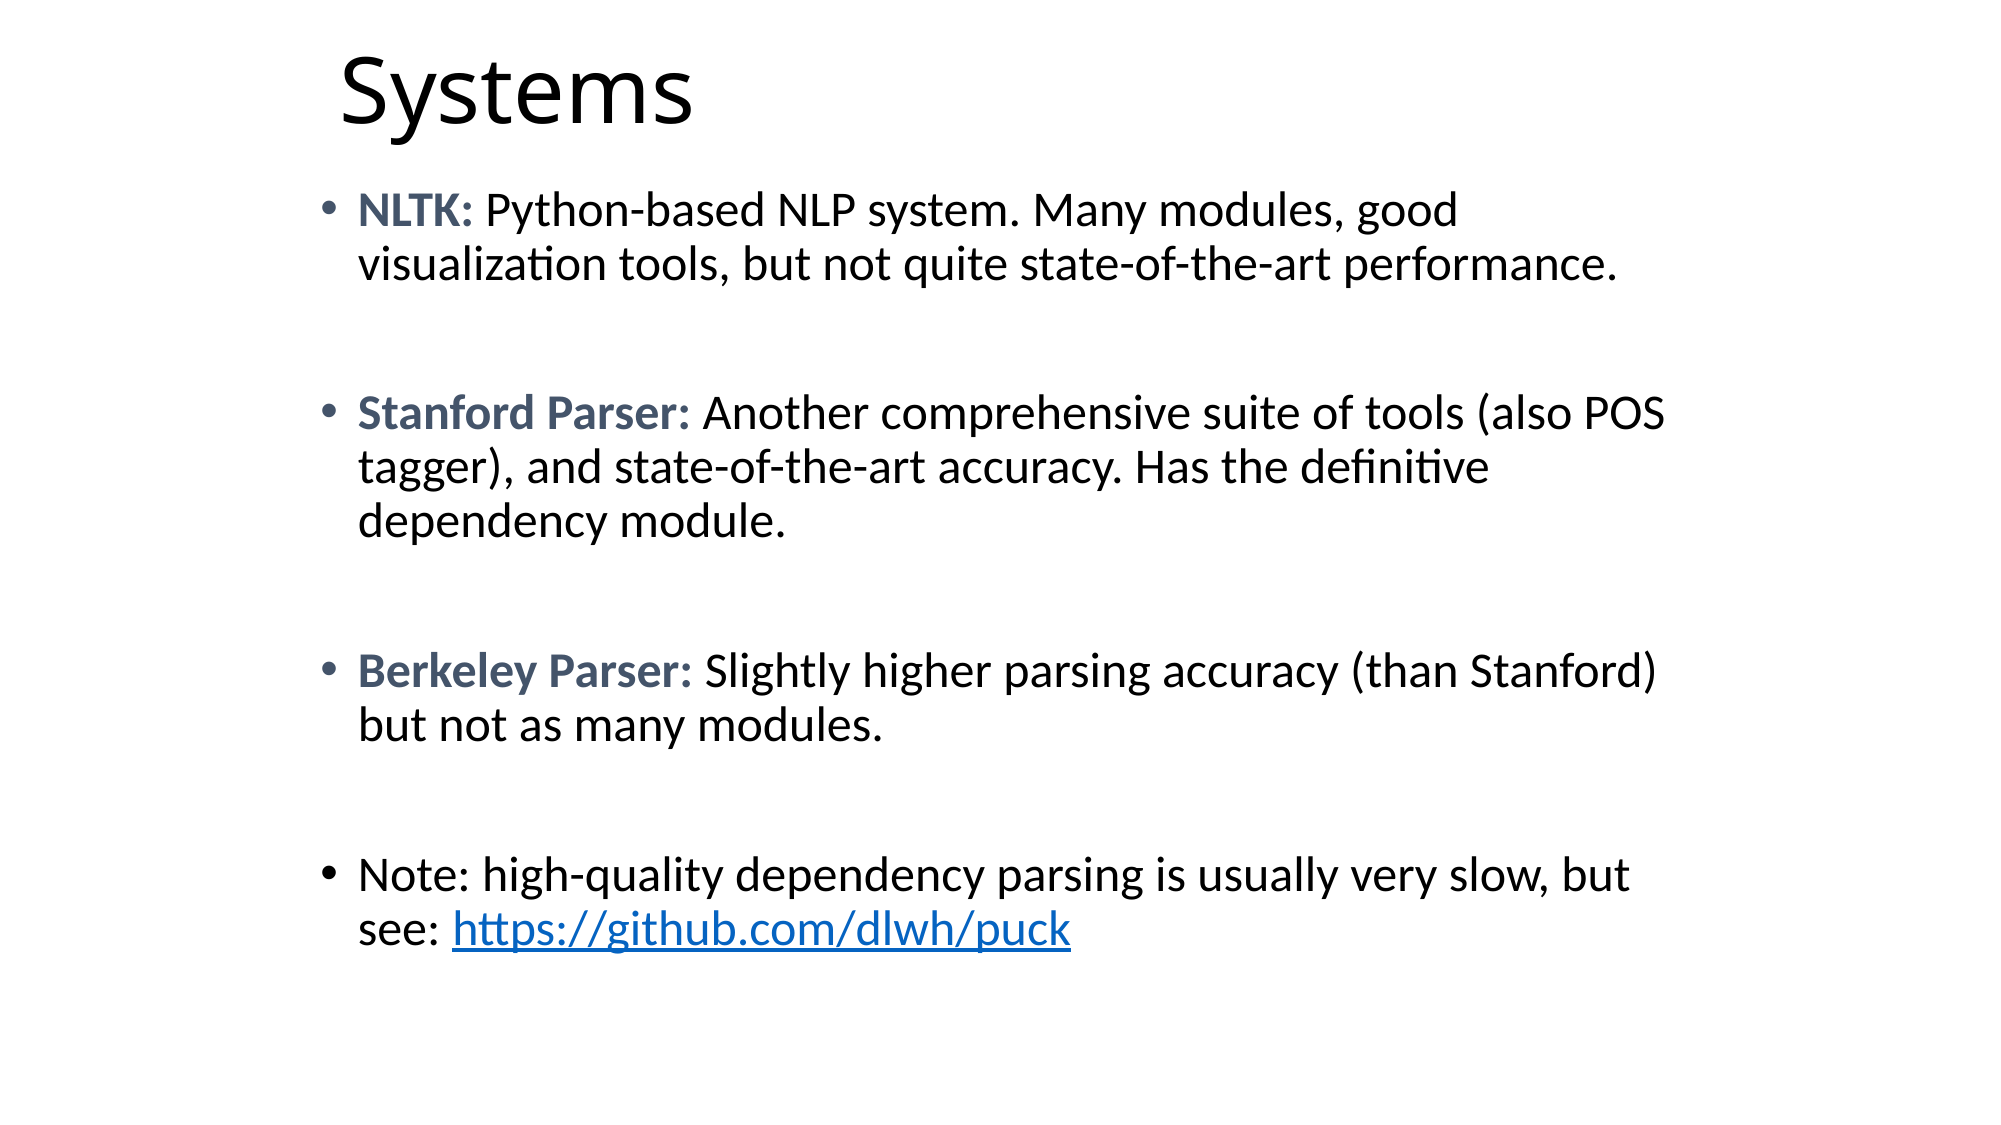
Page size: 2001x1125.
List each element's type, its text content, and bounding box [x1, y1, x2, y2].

list NLTK: Python-based NLP system. Many modules, good visualization tools, but not quite state-of-the-art performance. Stanford Parser: Another comprehensive suite of tools (also POS tagger), and state-of-the-art accuracy. Has the definitive dependency module. Berkeley Parser: Slightly higher parsing accuracy (than Stanford) but not as many modules. Note: high-quality dependency parsing is usually very slow, but see: https://github.com/dlwh/puck [305, 175, 1722, 988]
title Systems [324, 23, 1675, 164]
